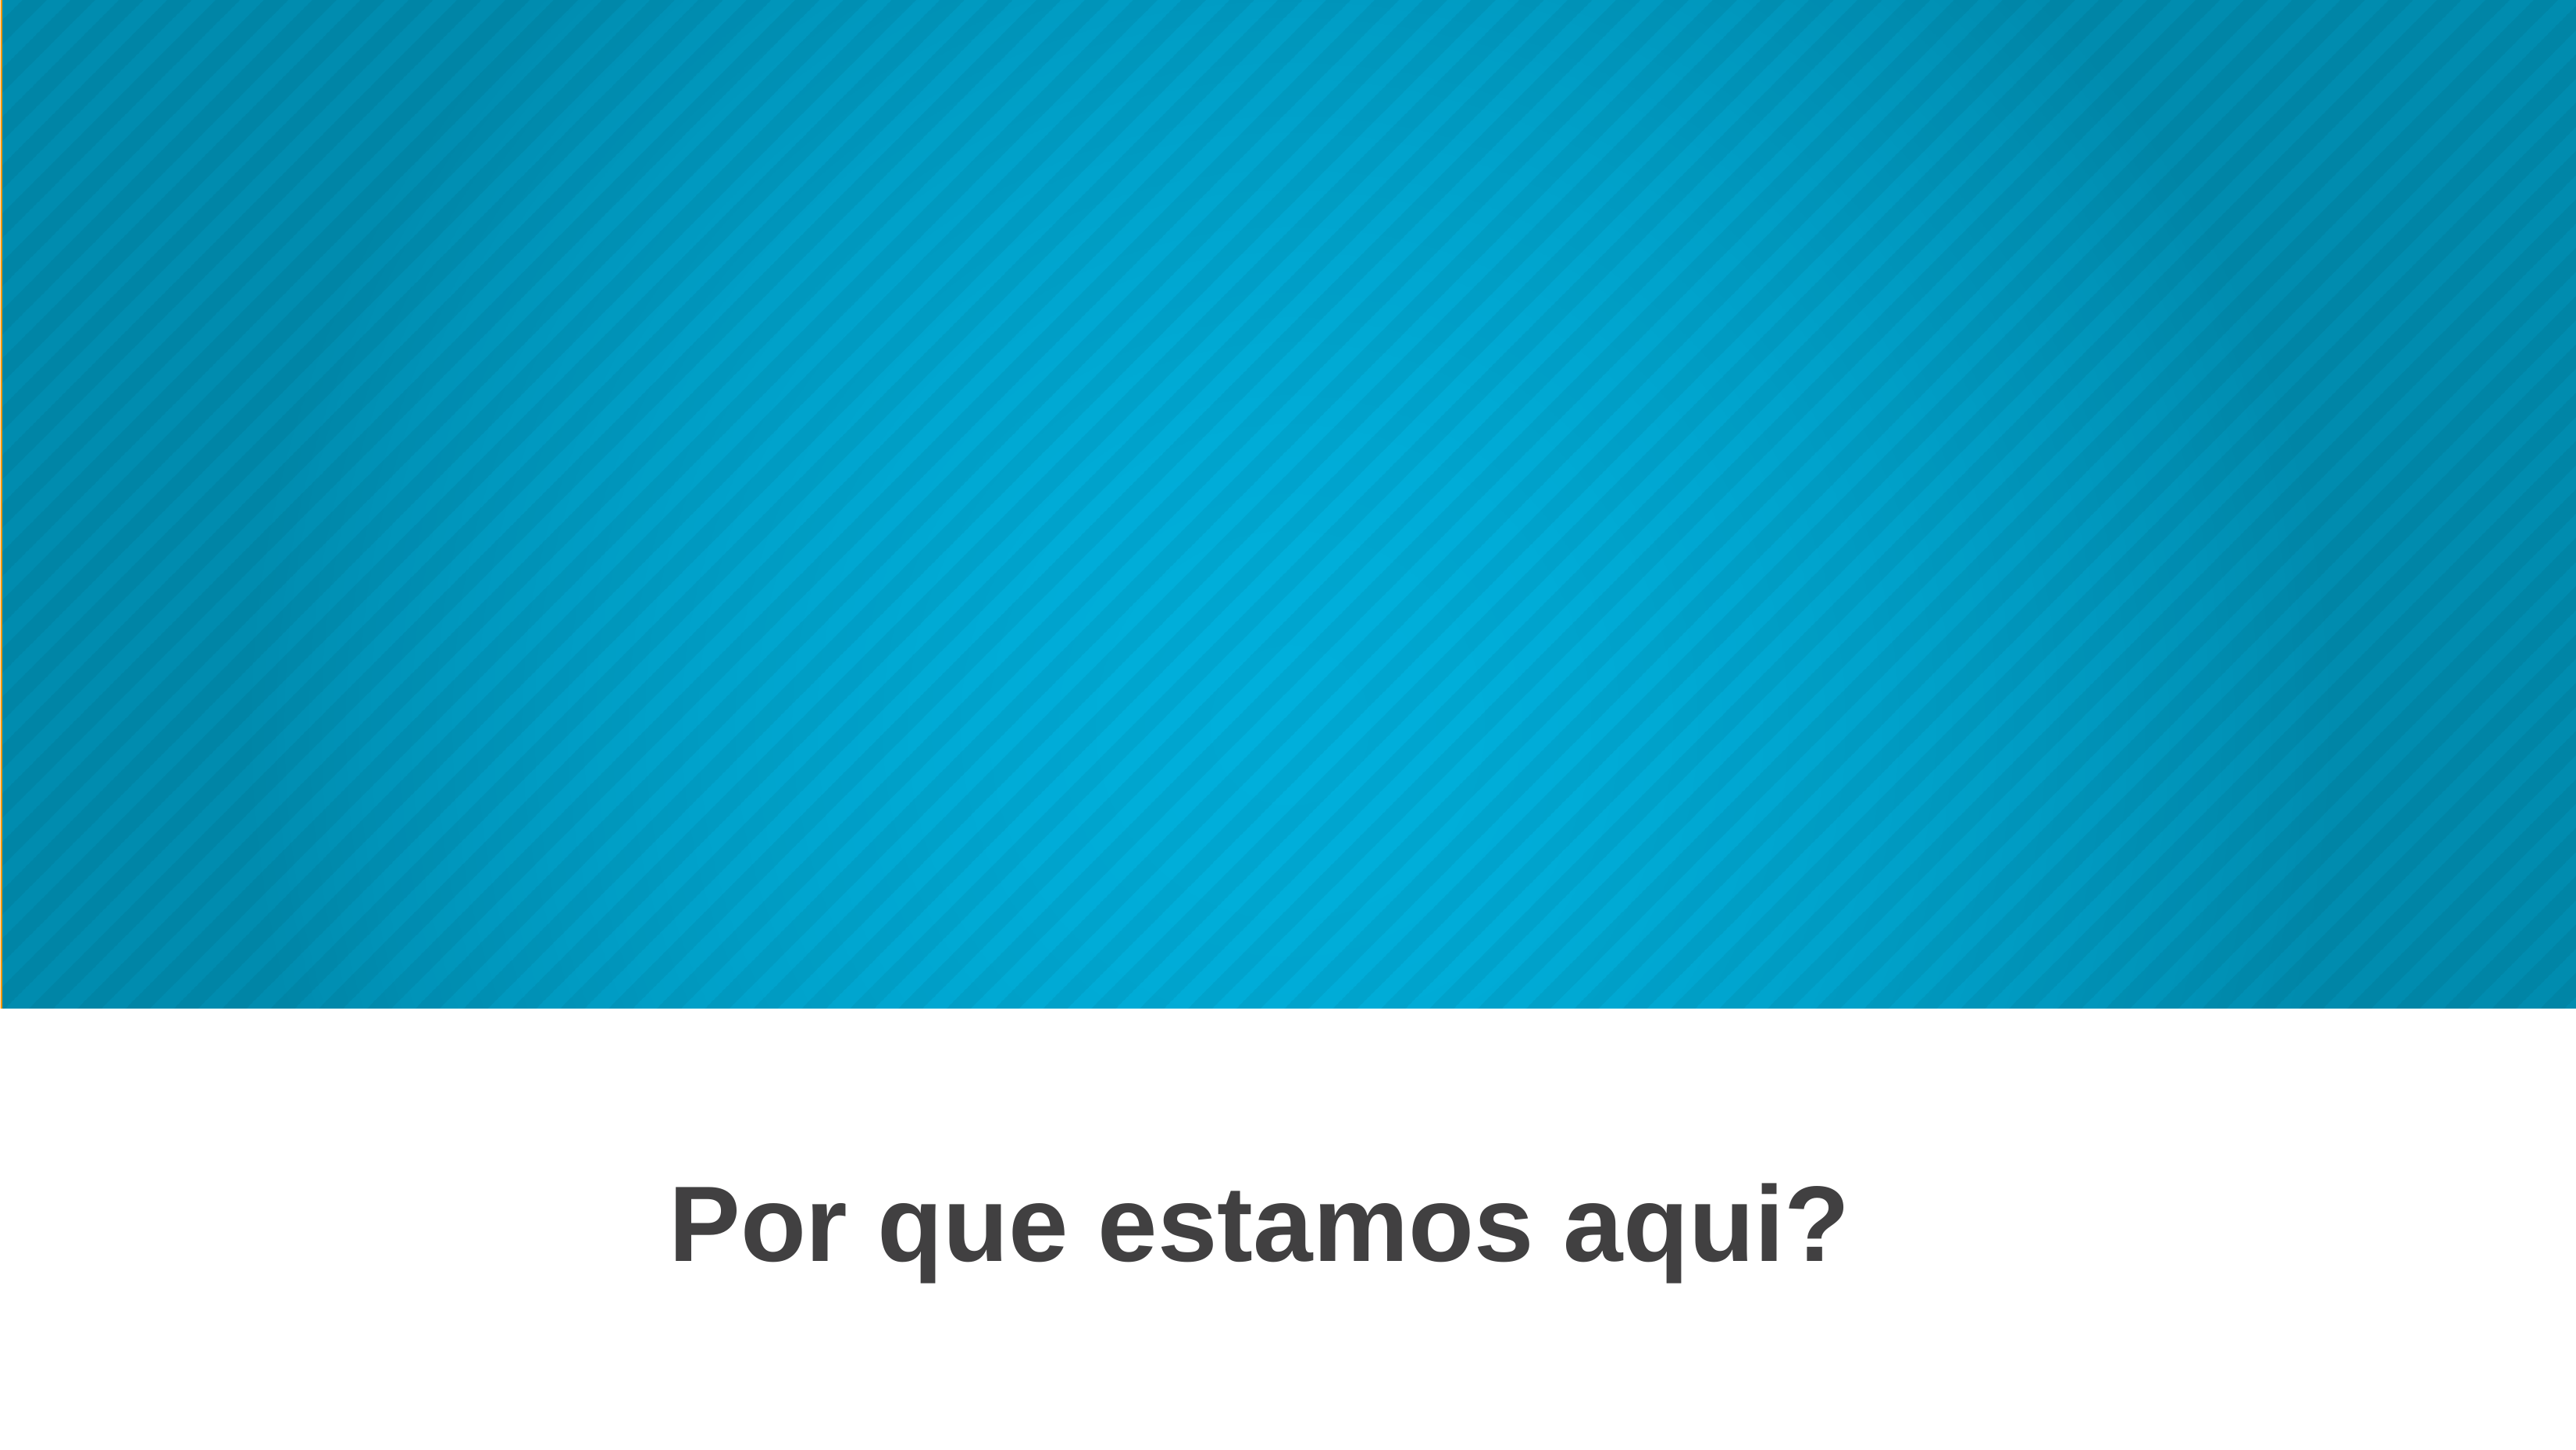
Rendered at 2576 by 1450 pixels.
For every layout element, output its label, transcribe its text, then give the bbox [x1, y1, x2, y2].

title Por que estamos aqui? [165, 1154, 2355, 1285]
